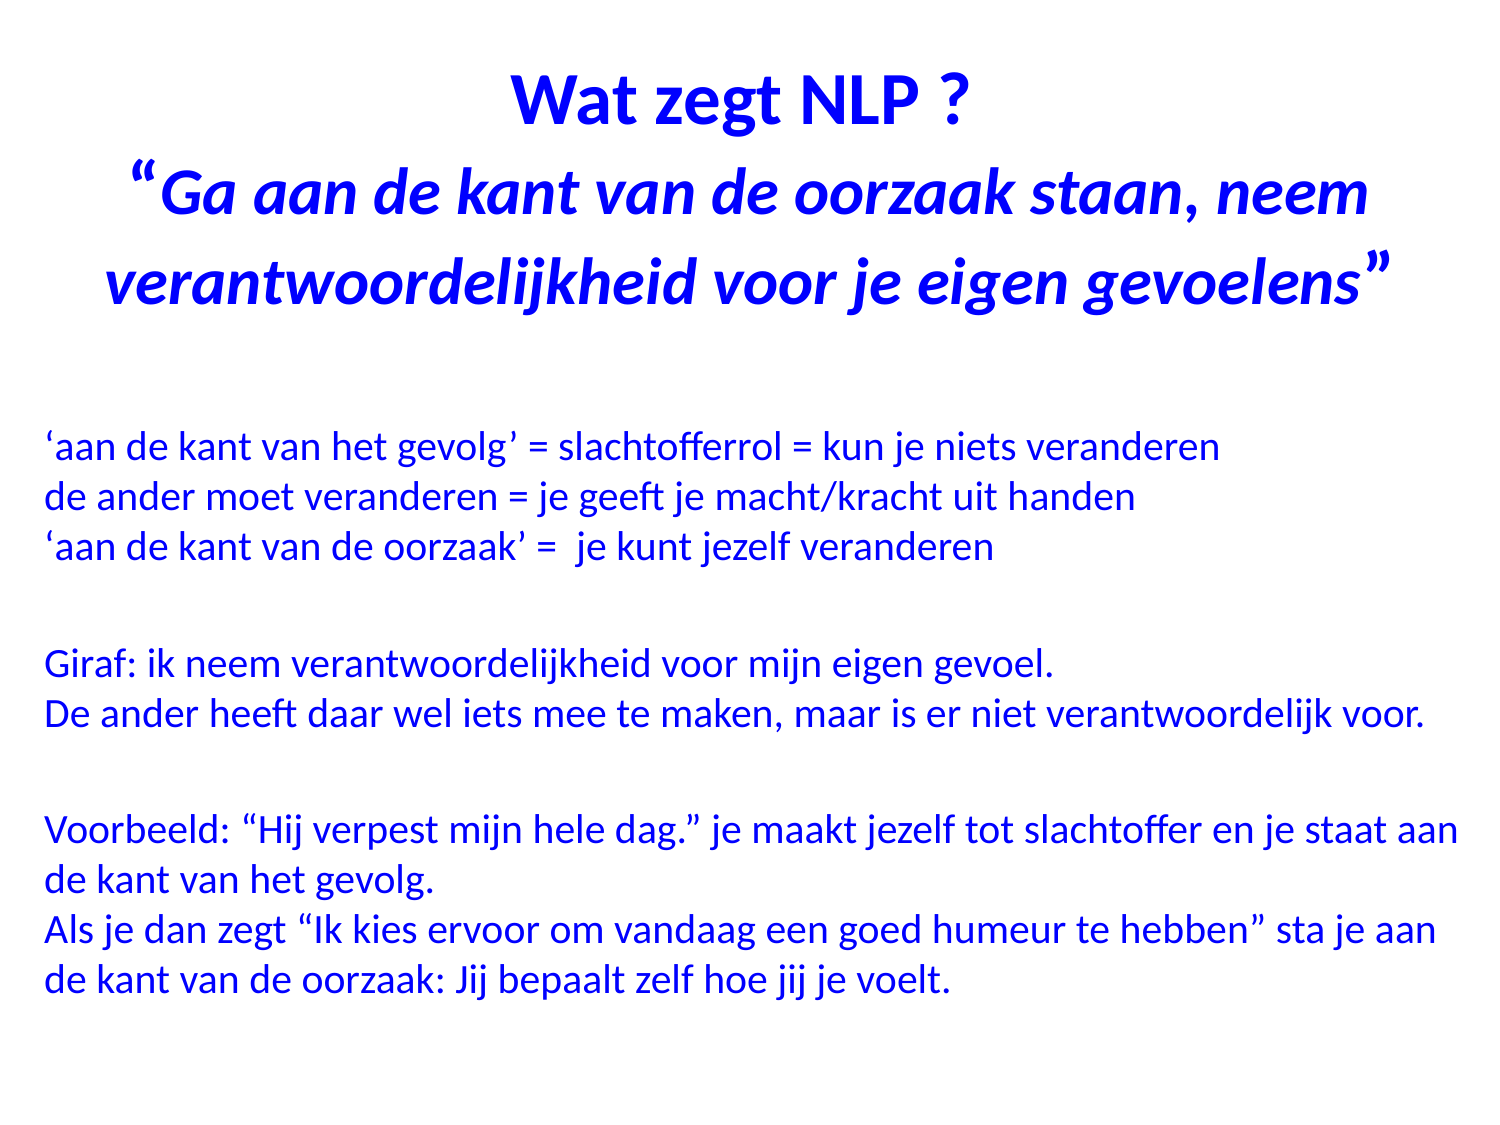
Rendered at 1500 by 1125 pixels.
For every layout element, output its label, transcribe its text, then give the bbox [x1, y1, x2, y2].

text_box Voorbeeld: “Hij verpest mijn hele dag.” je maakt jezelf tot slachtoffer en je staat aan de kant van het gevolg. Als je dan zegt “Ik kies ervoor om vandaag een goed humeur te hebben” sta je aan de kant van de oorzaak: Jij bepaalt zelf hoe jij je voelt. [29, 794, 1500, 1010]
text_box Giraf: ik neem verantwoordelijkheid voor mijn eigen gevoel. De ander heeft daar wel iets mee te maken, maar is er niet verantwoordelijk voor. [29, 628, 1500, 743]
text_box ‘aan de kant van het gevolg’ = slachtofferrol = kun je niets veranderen de ander moet veranderen = je geeft je macht/kracht uit handen ‘aan de kant van de oorzaak’ = je kunt jezelf veranderen [29, 411, 1500, 577]
text_box Wat zegt NLP ? “Ga aan de kant van de oorzaak staan, neem verantwoordelijkheid voor je eigen gevoelens” [29, 7, 1471, 362]
